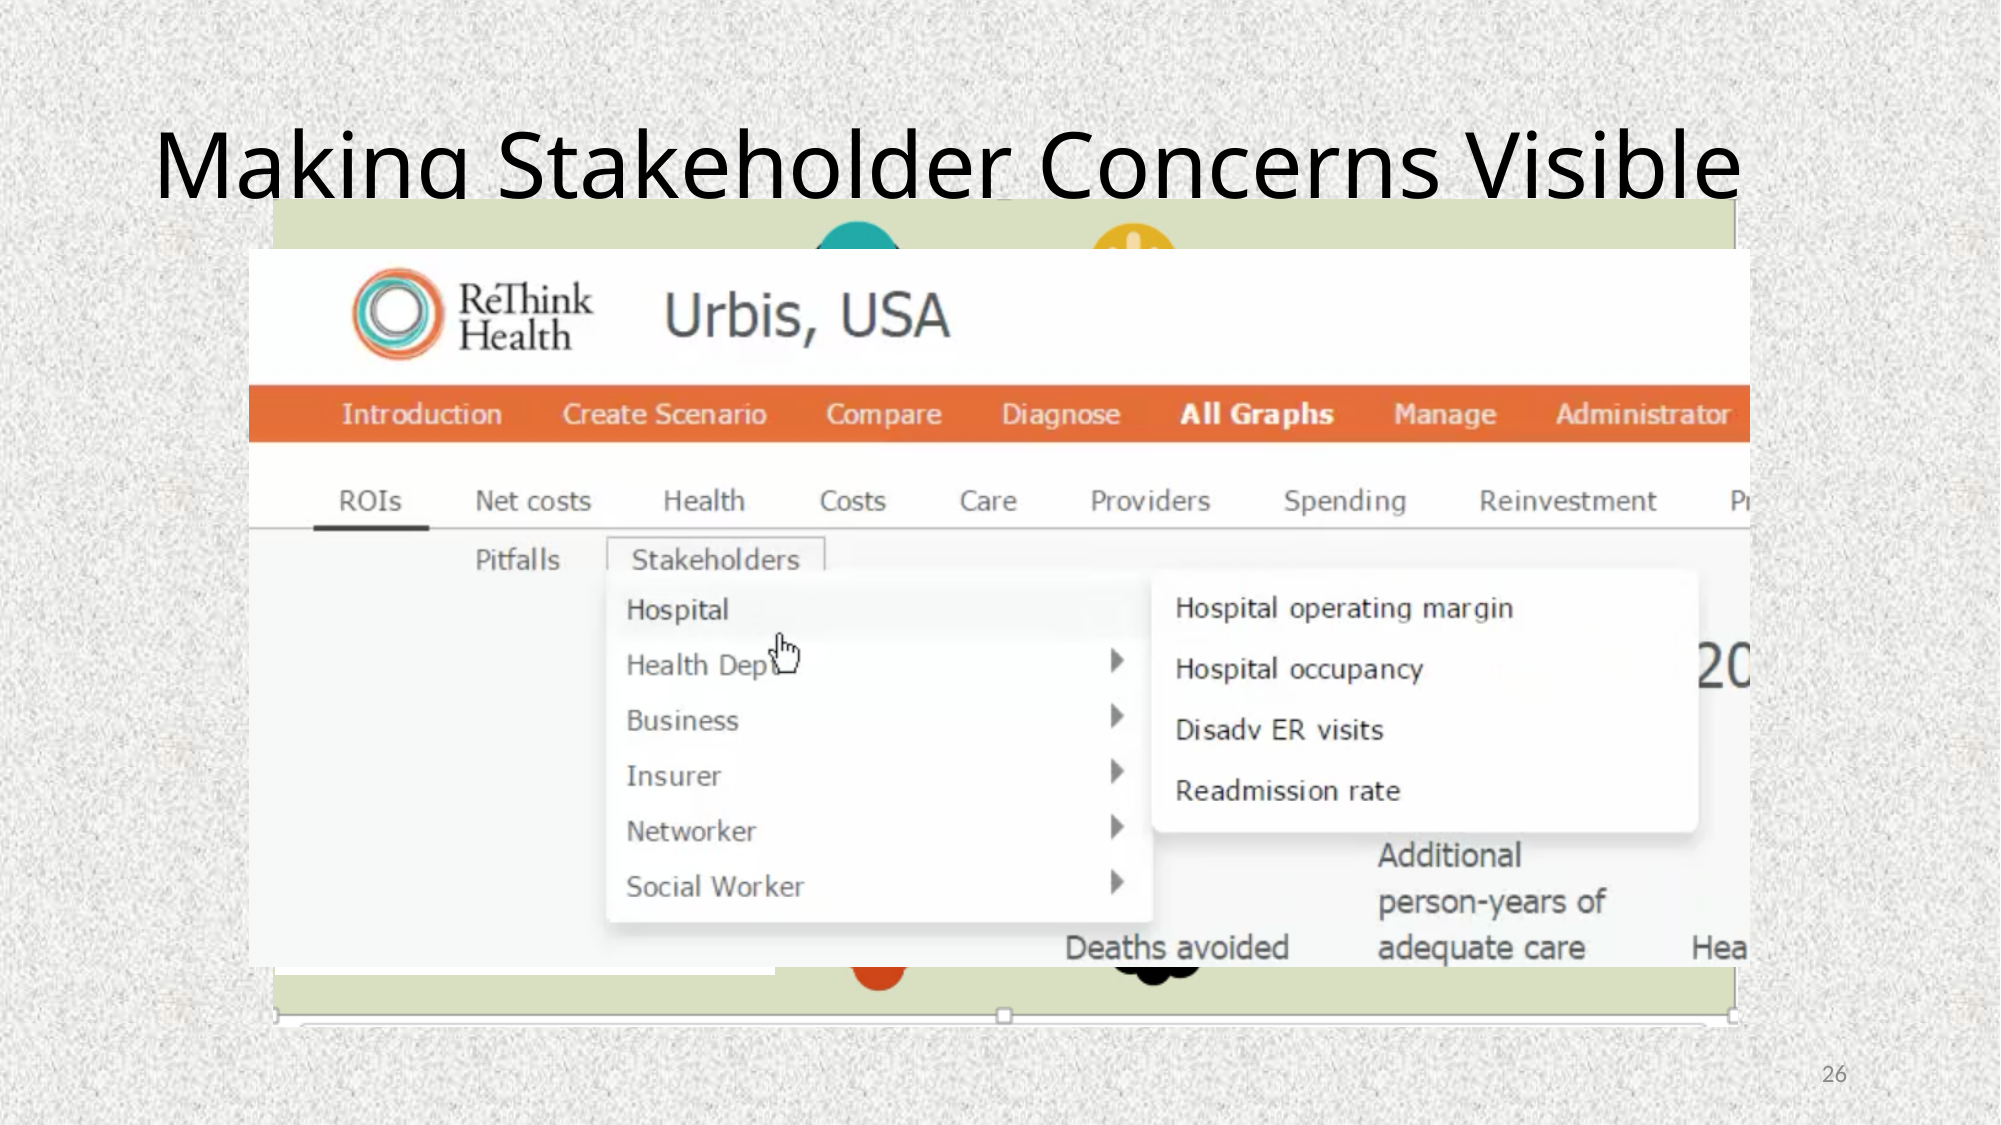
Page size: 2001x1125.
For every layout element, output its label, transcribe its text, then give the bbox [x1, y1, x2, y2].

title Making Stakeholder Concerns Visible [137, 59, 1863, 278]
picture [0, 0, 2001, 1125]
slide_number 26 [1412, 1042, 1863, 1103]
